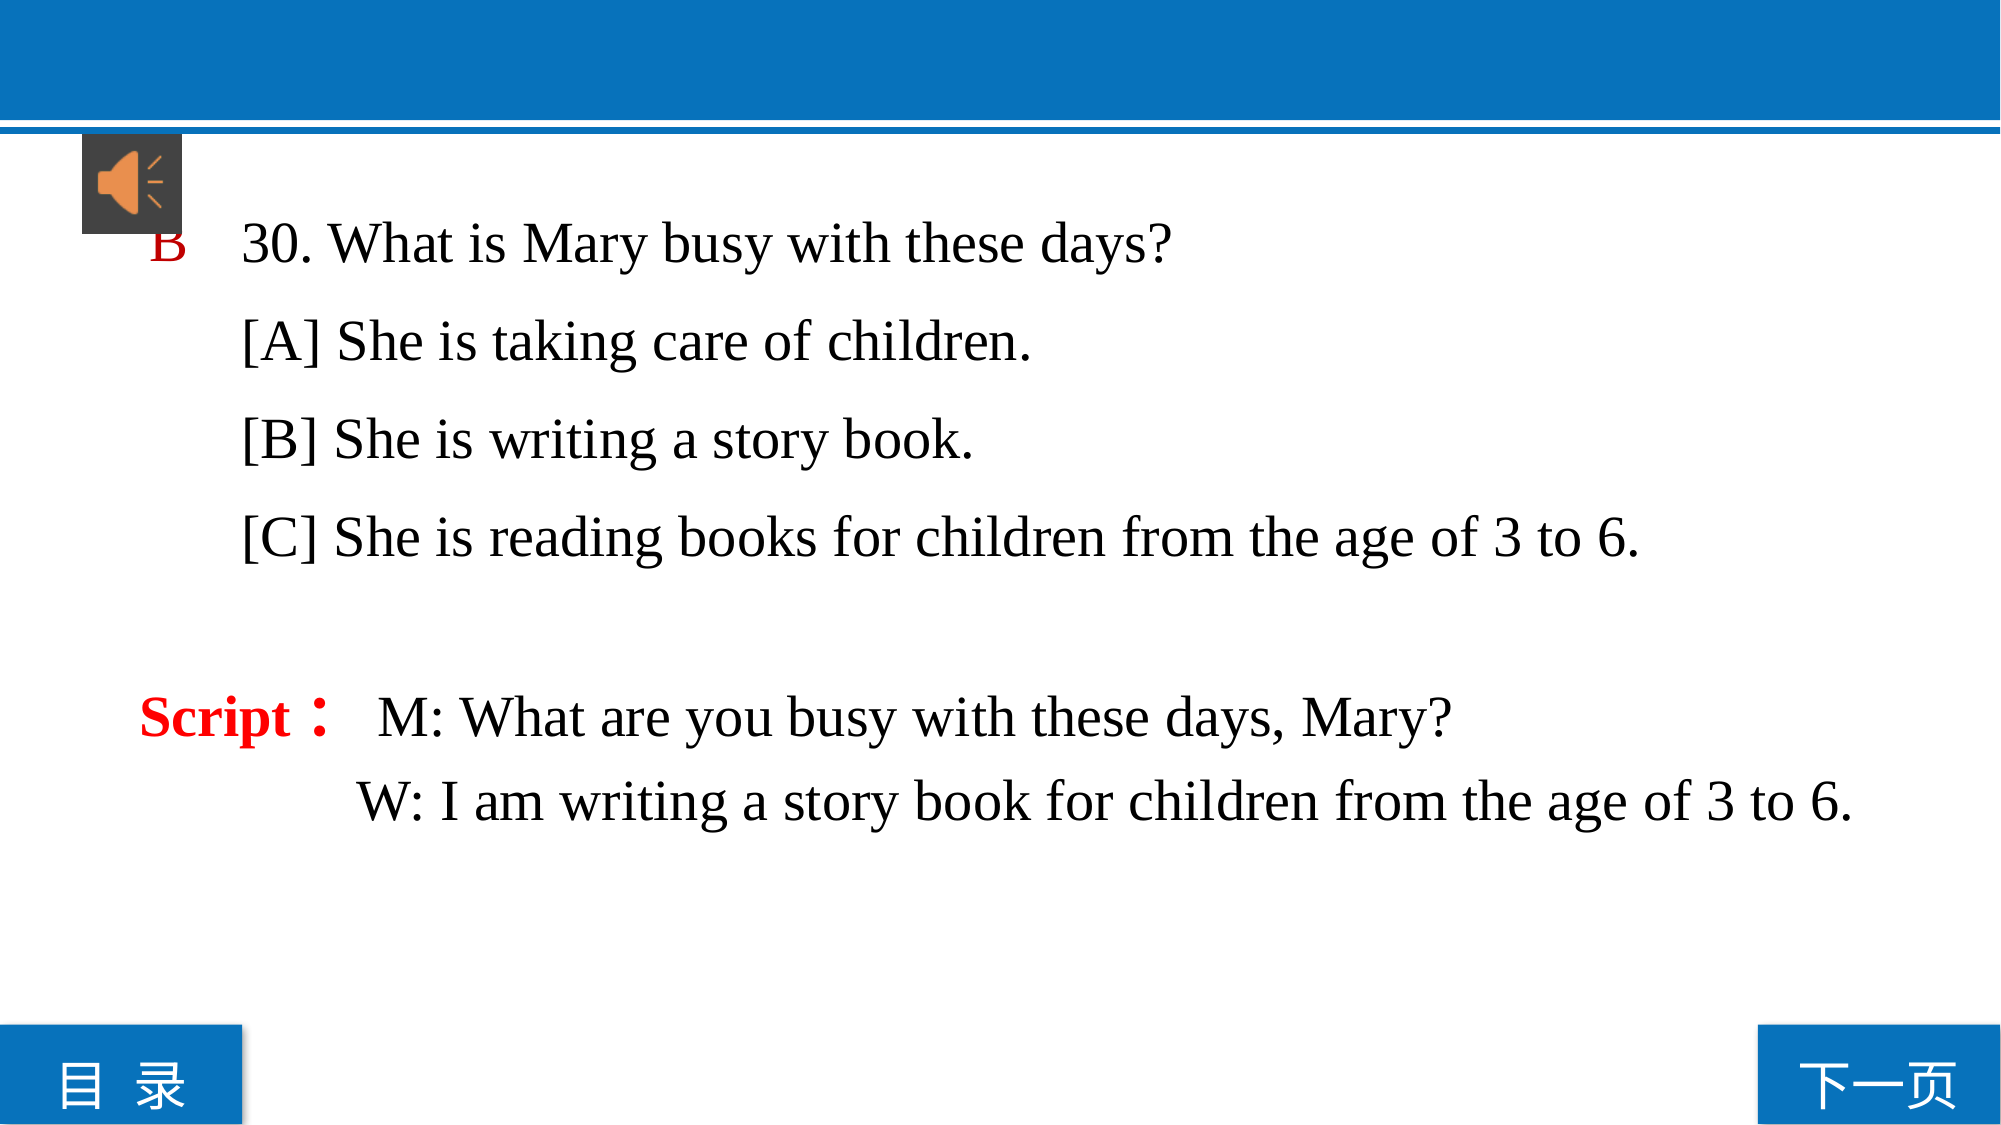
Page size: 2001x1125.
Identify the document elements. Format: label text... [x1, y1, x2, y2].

text_box B [102, 195, 236, 281]
text_box 30. What is Mary busy with these days? [A] She is taking care of children. [B] She is writing a story book. [C] She is reading books for children from the age of 3 to 6. [226, 169, 1721, 576]
picture [81, 133, 183, 236]
text_box Script：M: What are you busy with these days, Mary? W: I am writing a story book for children from the age of 3 to 6. [124, 656, 1876, 840]
